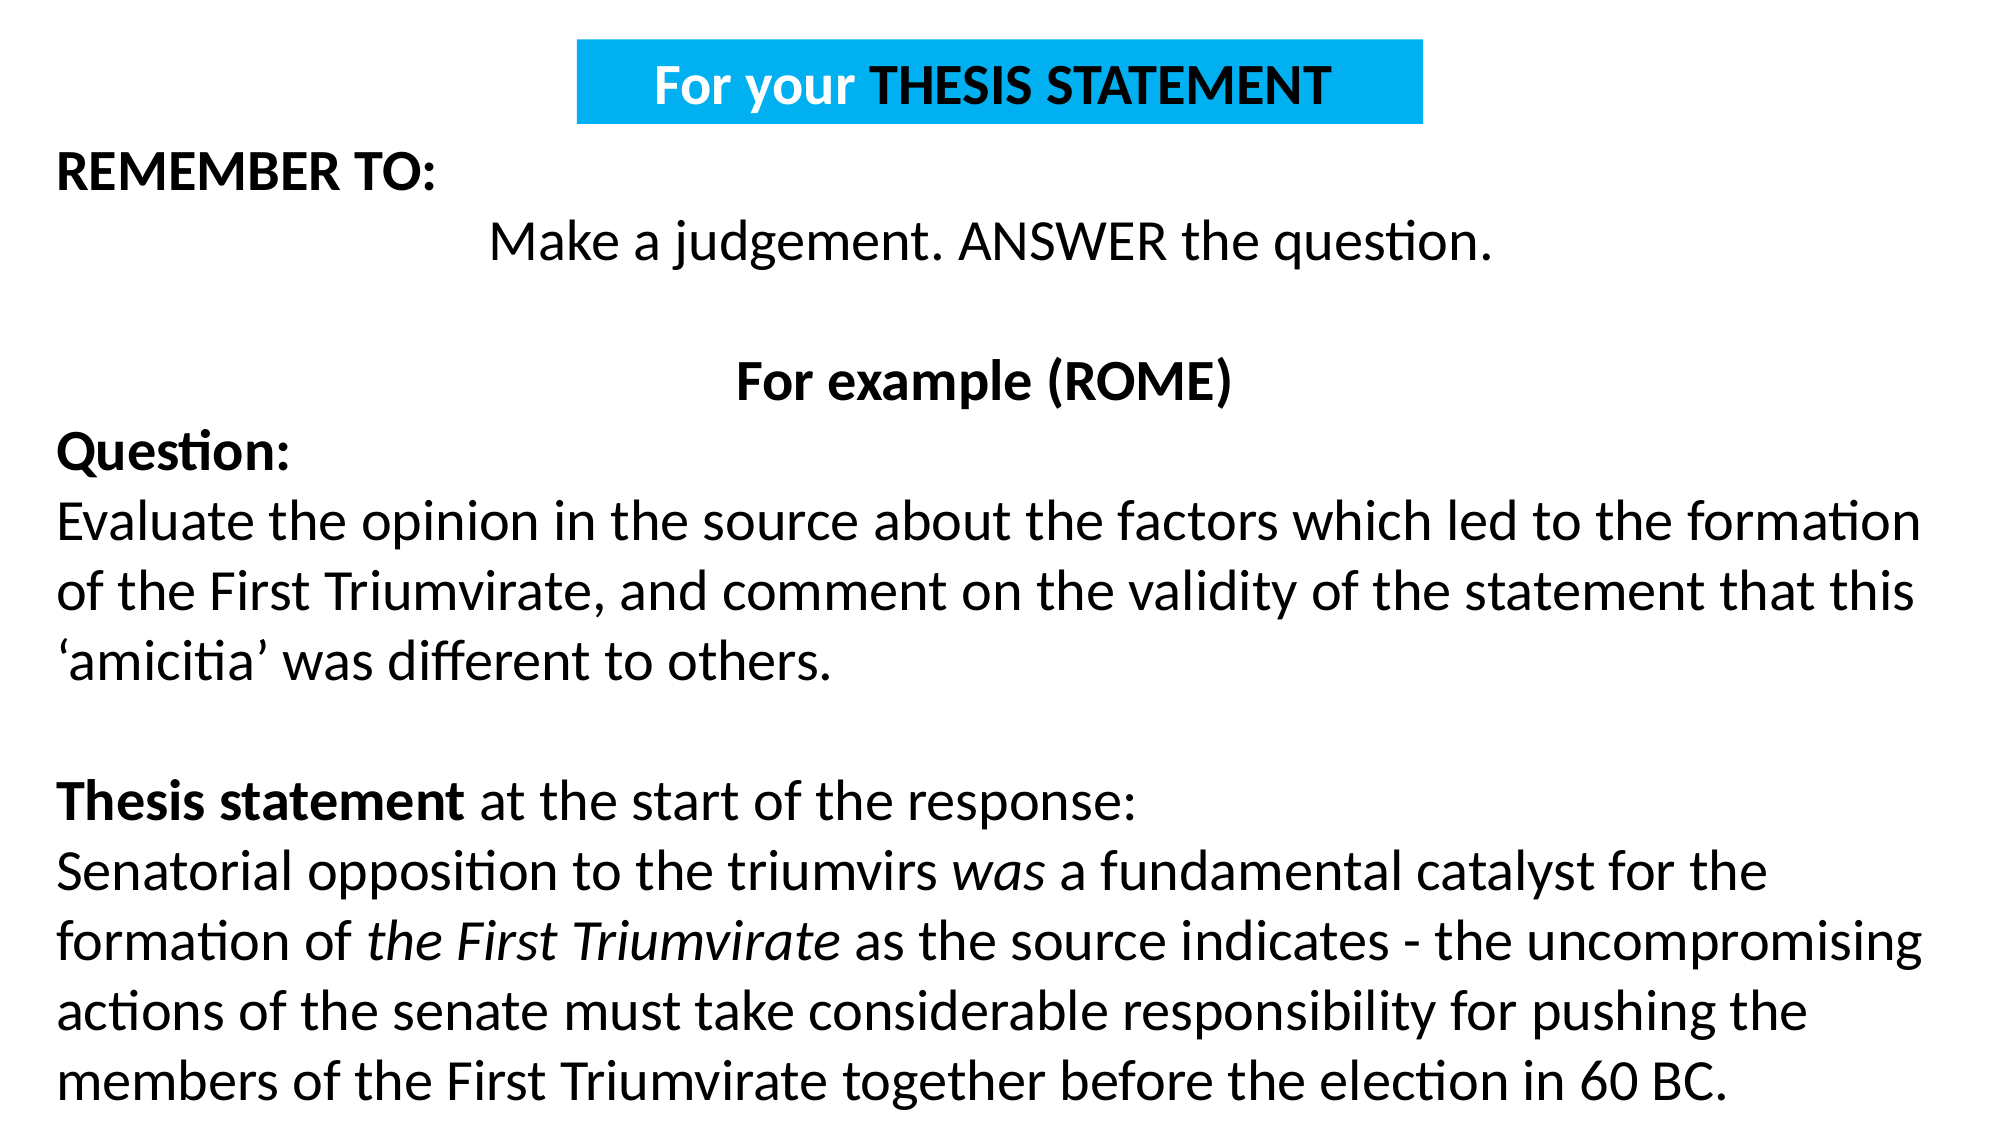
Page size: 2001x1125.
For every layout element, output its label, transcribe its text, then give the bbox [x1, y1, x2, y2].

text_box For your THESIS STATEMENT [576, 39, 1424, 124]
text_box REMEMBER TO: Make a judgement. ANSWER the question. For example (ROME) Question: Evaluate the opinion in the source about the factors which led to the formation of the First Triumvirate, and comment on the validity of the statement that this ‘amicitia’ was different to others. Thesis statement at the start of the response: Senatorial opposition to the triumvirs was a fundamental catalyst for the formation of the First Triumvirate as the source indicates - the uncompromising actions of the senate must take considerable responsibility for pushing the members of the First Triumvirate together before the election in 60 BC. [41, 125, 1943, 1125]
